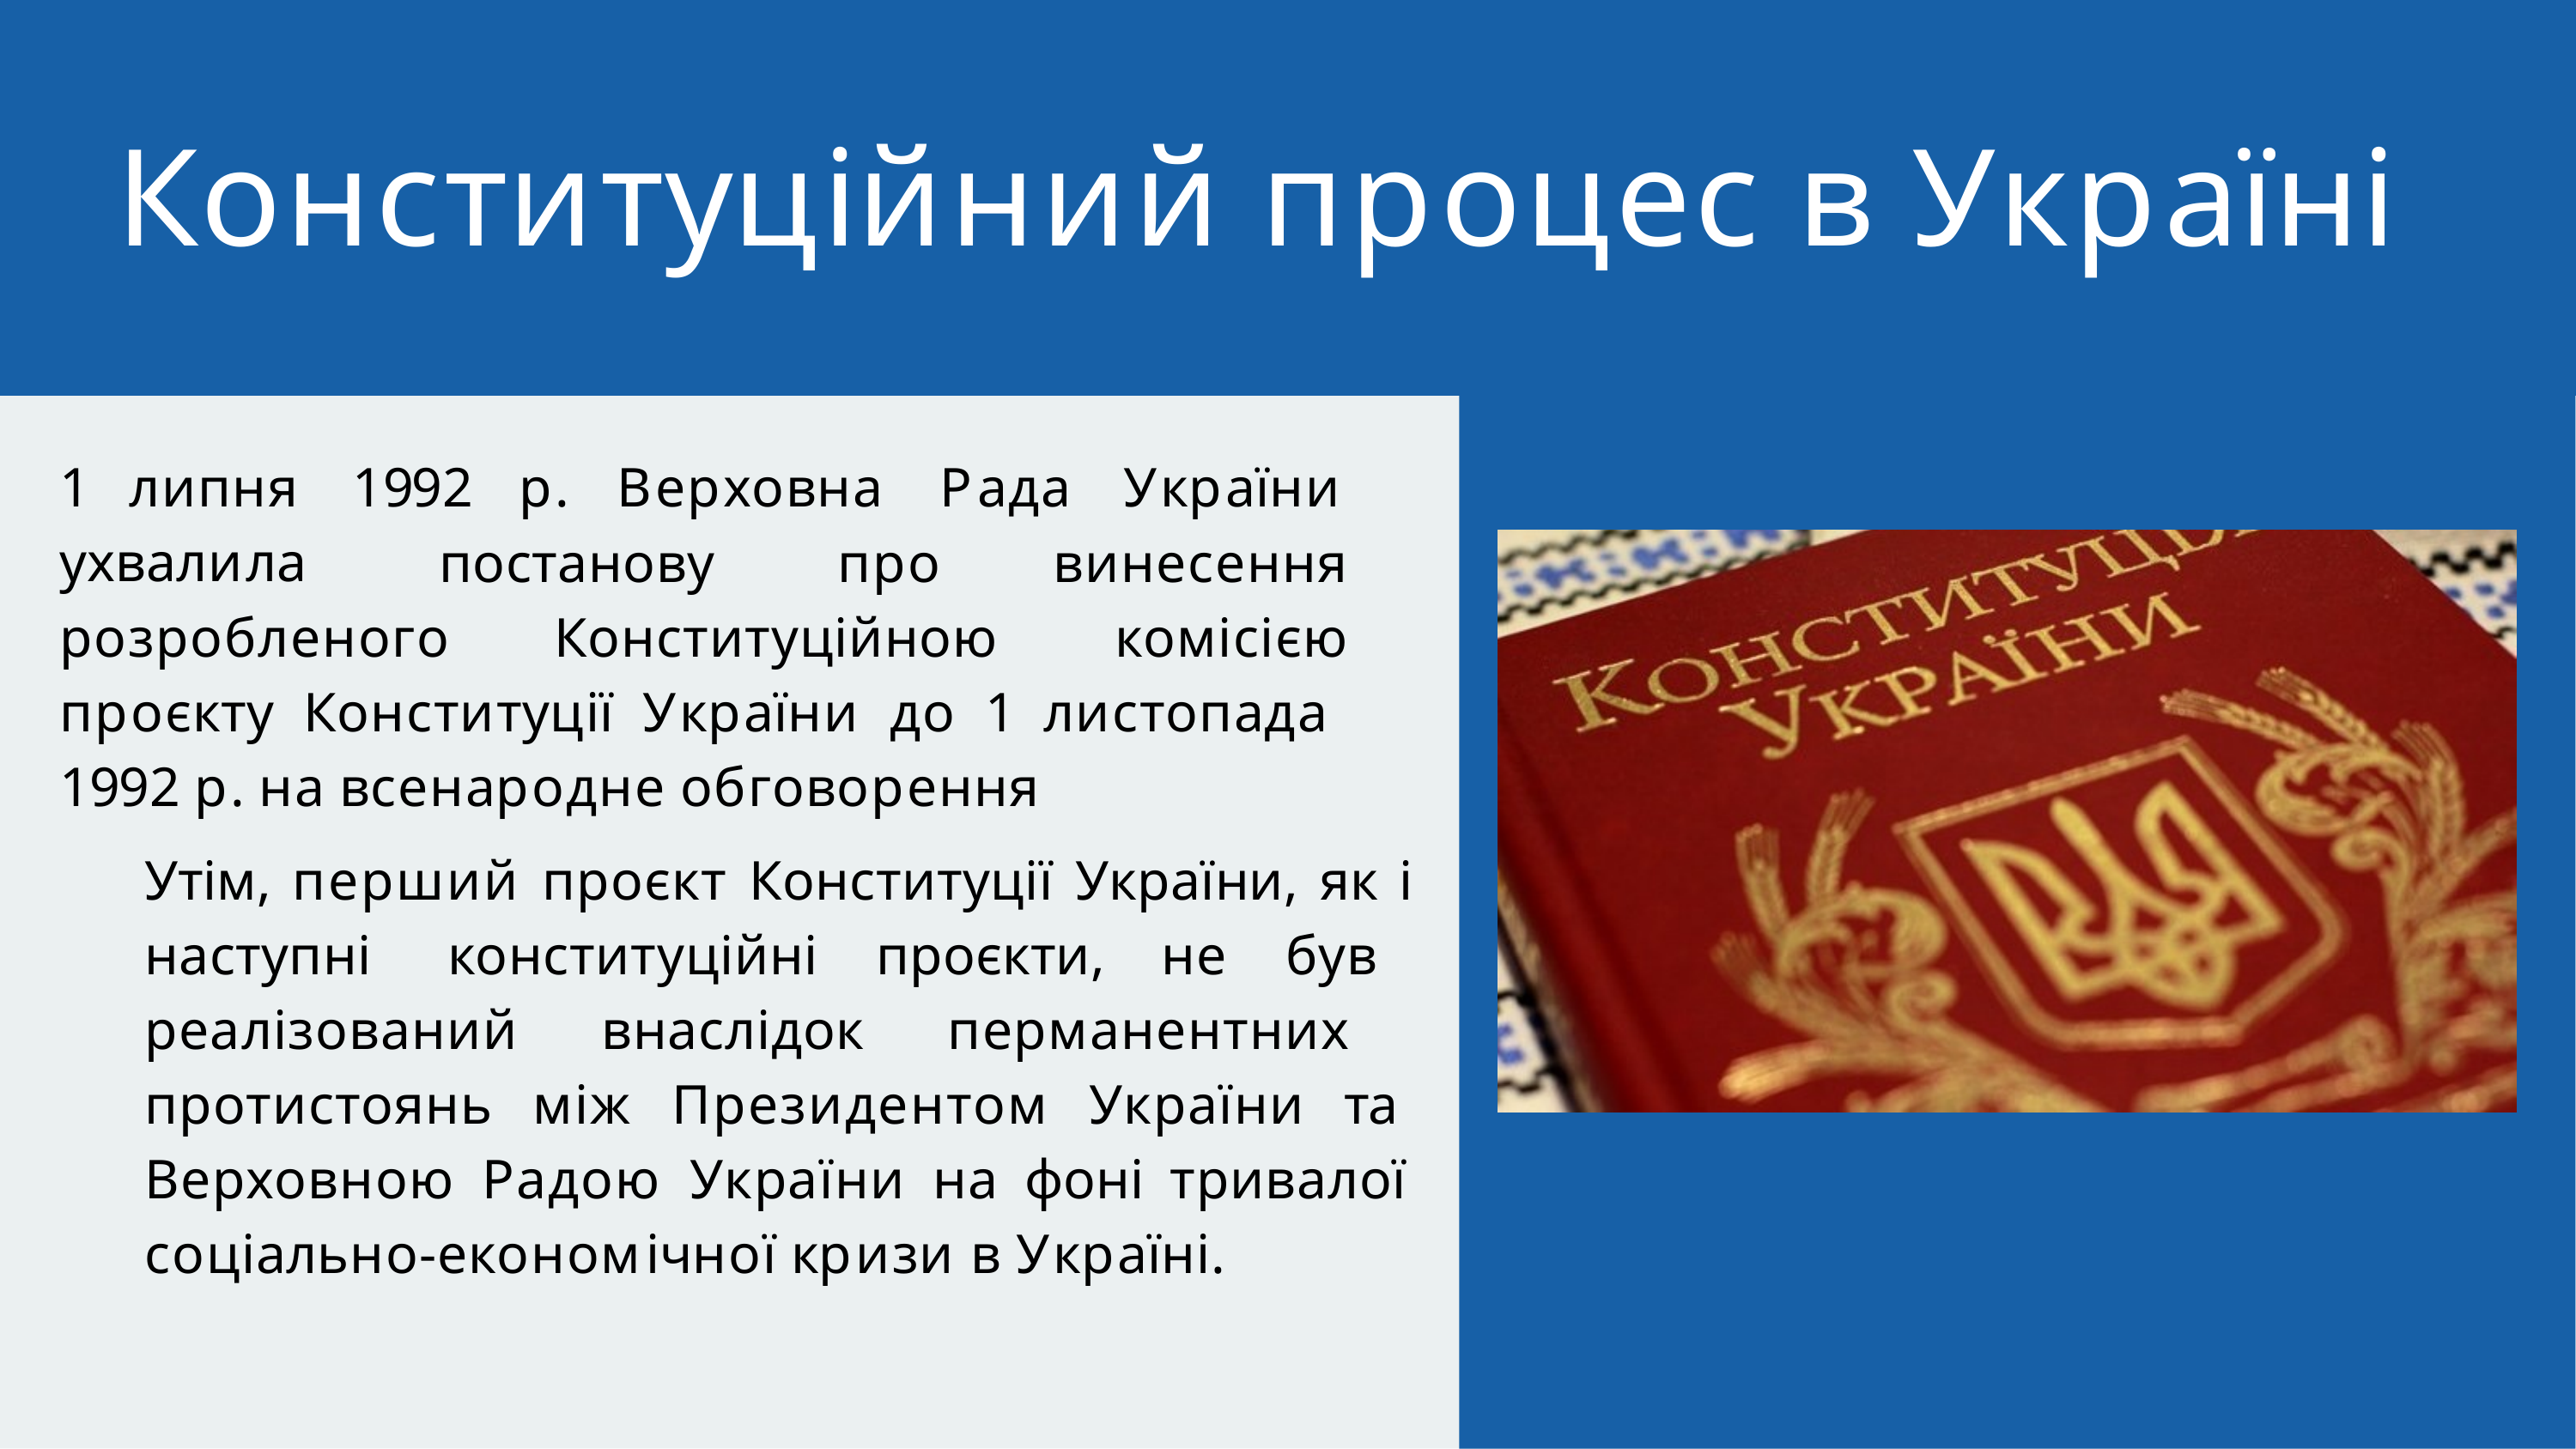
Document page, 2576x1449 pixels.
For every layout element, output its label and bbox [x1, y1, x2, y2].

text_box [0, 0, 2576, 1449]
